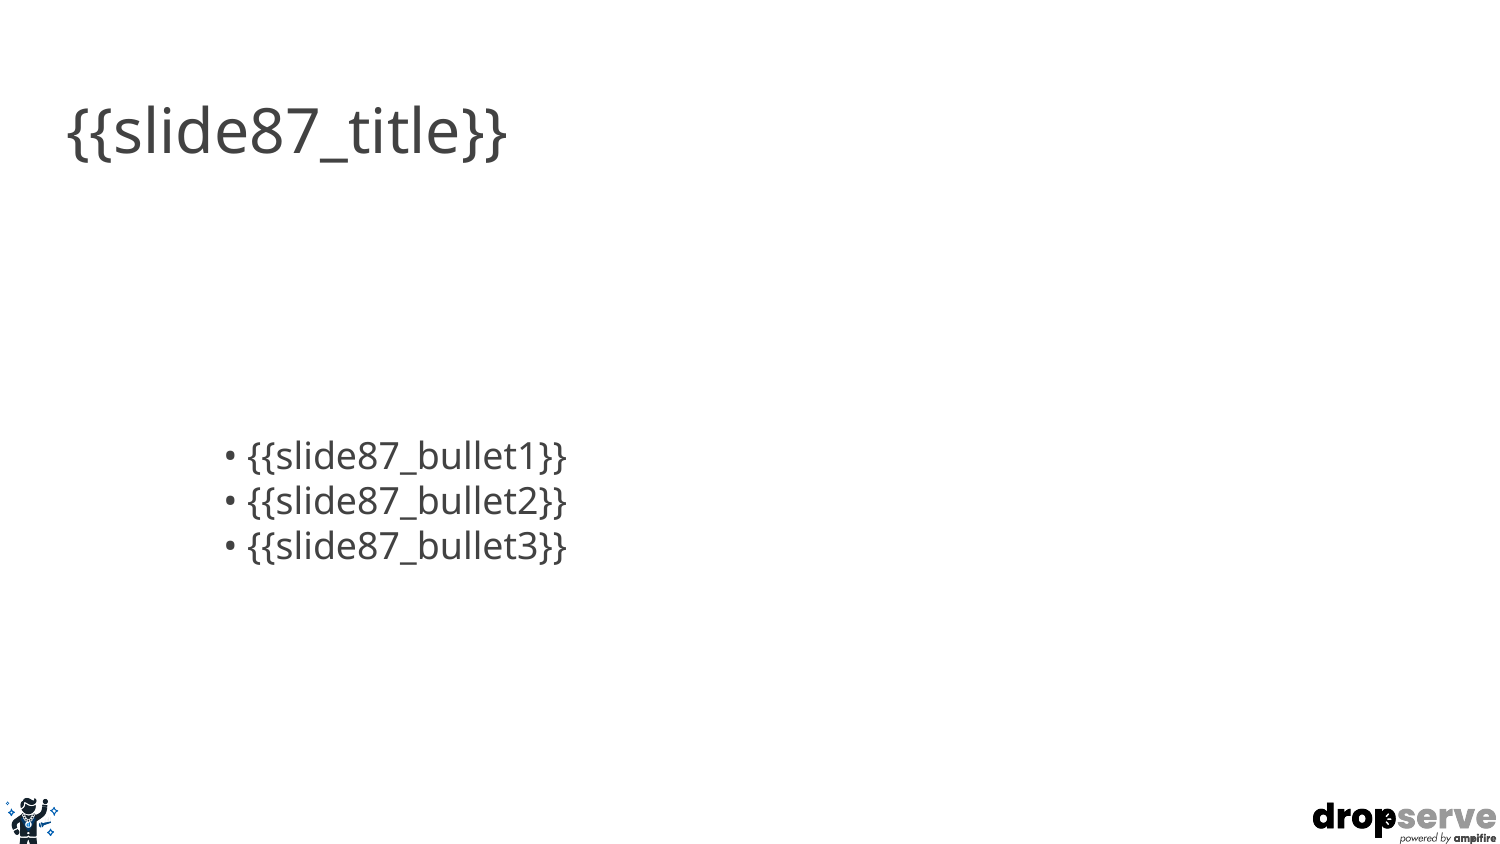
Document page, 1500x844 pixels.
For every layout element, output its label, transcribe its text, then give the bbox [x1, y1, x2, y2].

picture [1309, 792, 1500, 844]
picture [0, 792, 64, 844]
text_box • {{slide87_bullet1}} • {{slide87_bullet2}} • {{slide87_bullet3}} [208, 416, 1042, 730]
title {{slide87_title}} [51, 61, 1449, 182]
